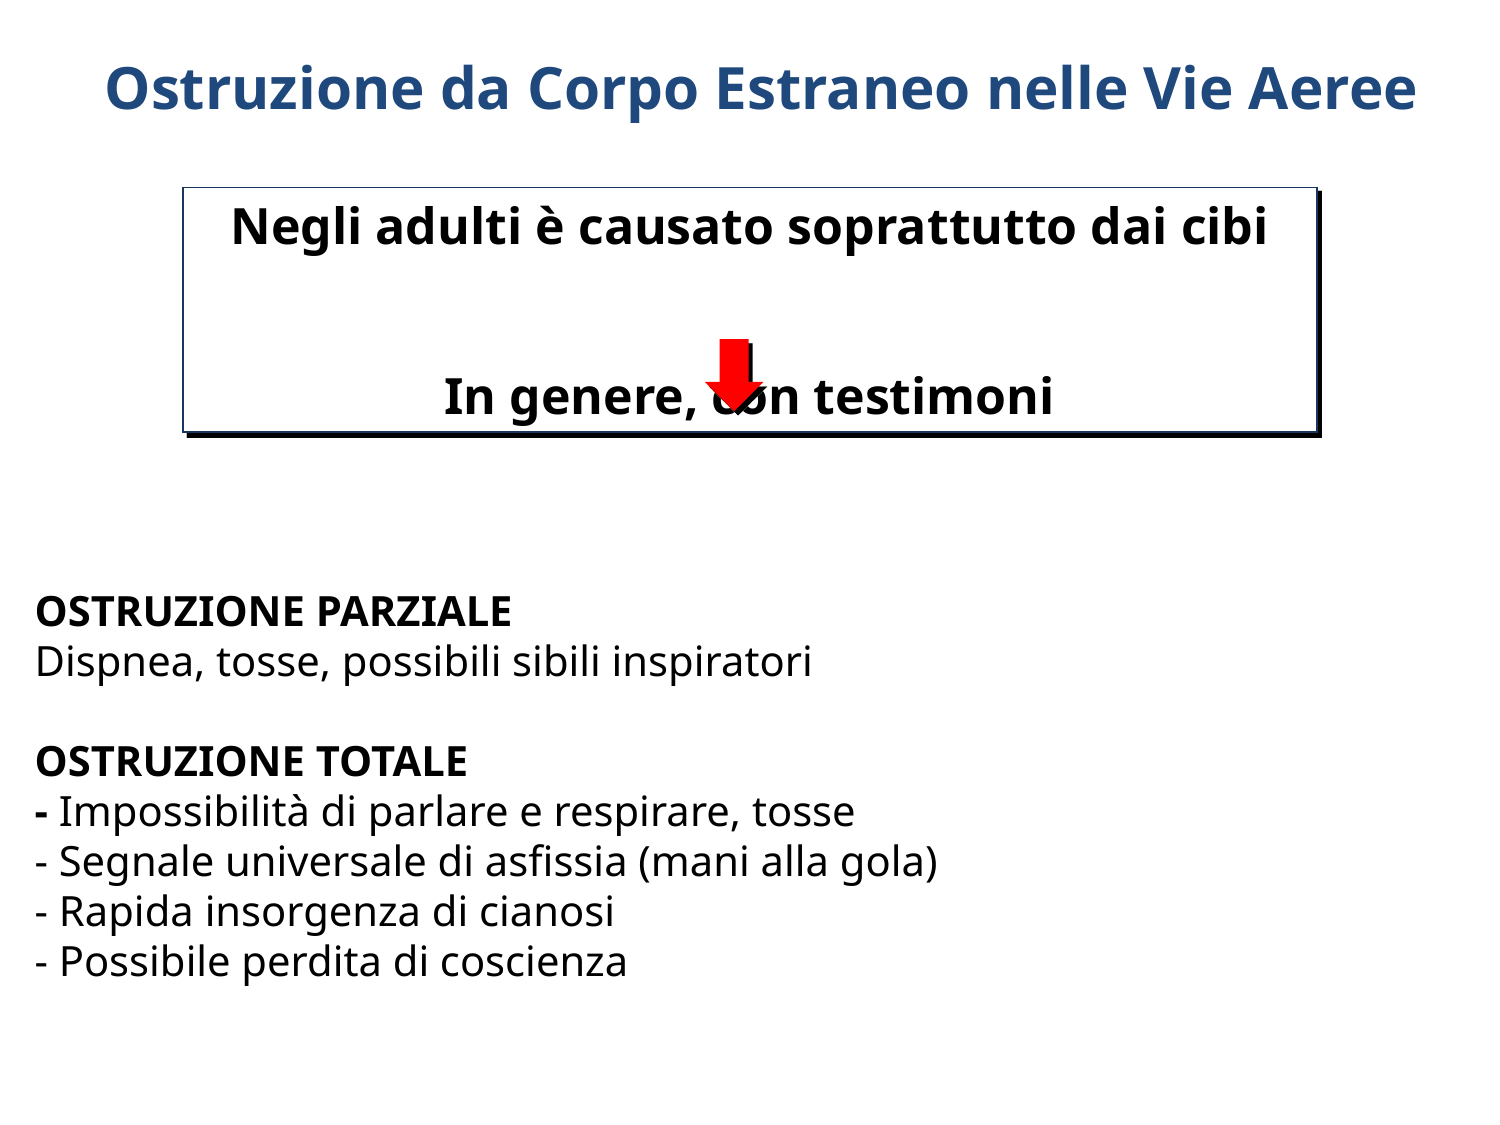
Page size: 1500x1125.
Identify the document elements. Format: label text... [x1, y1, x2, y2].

text_box [706, 339, 762, 411]
text_box Ostruzione da Corpo Estraneo nelle Vie Aeree [23, 0, 1500, 129]
text_box Negli adulti è causato soprattutto dai cibi In genere, con testimoni [183, 187, 1317, 433]
text_box OSTRUZIONE PARZIALE Dispnea, tosse, possibili sibili inspiratori OSTRUZIONE TOTALE - Impossibilità di parlare e respirare, tosse - Segnale universale di asfissia (mani alla gola) - Rapida insorgenza di cianosi - Possibile perdita di coscienza [19, 577, 1114, 993]
